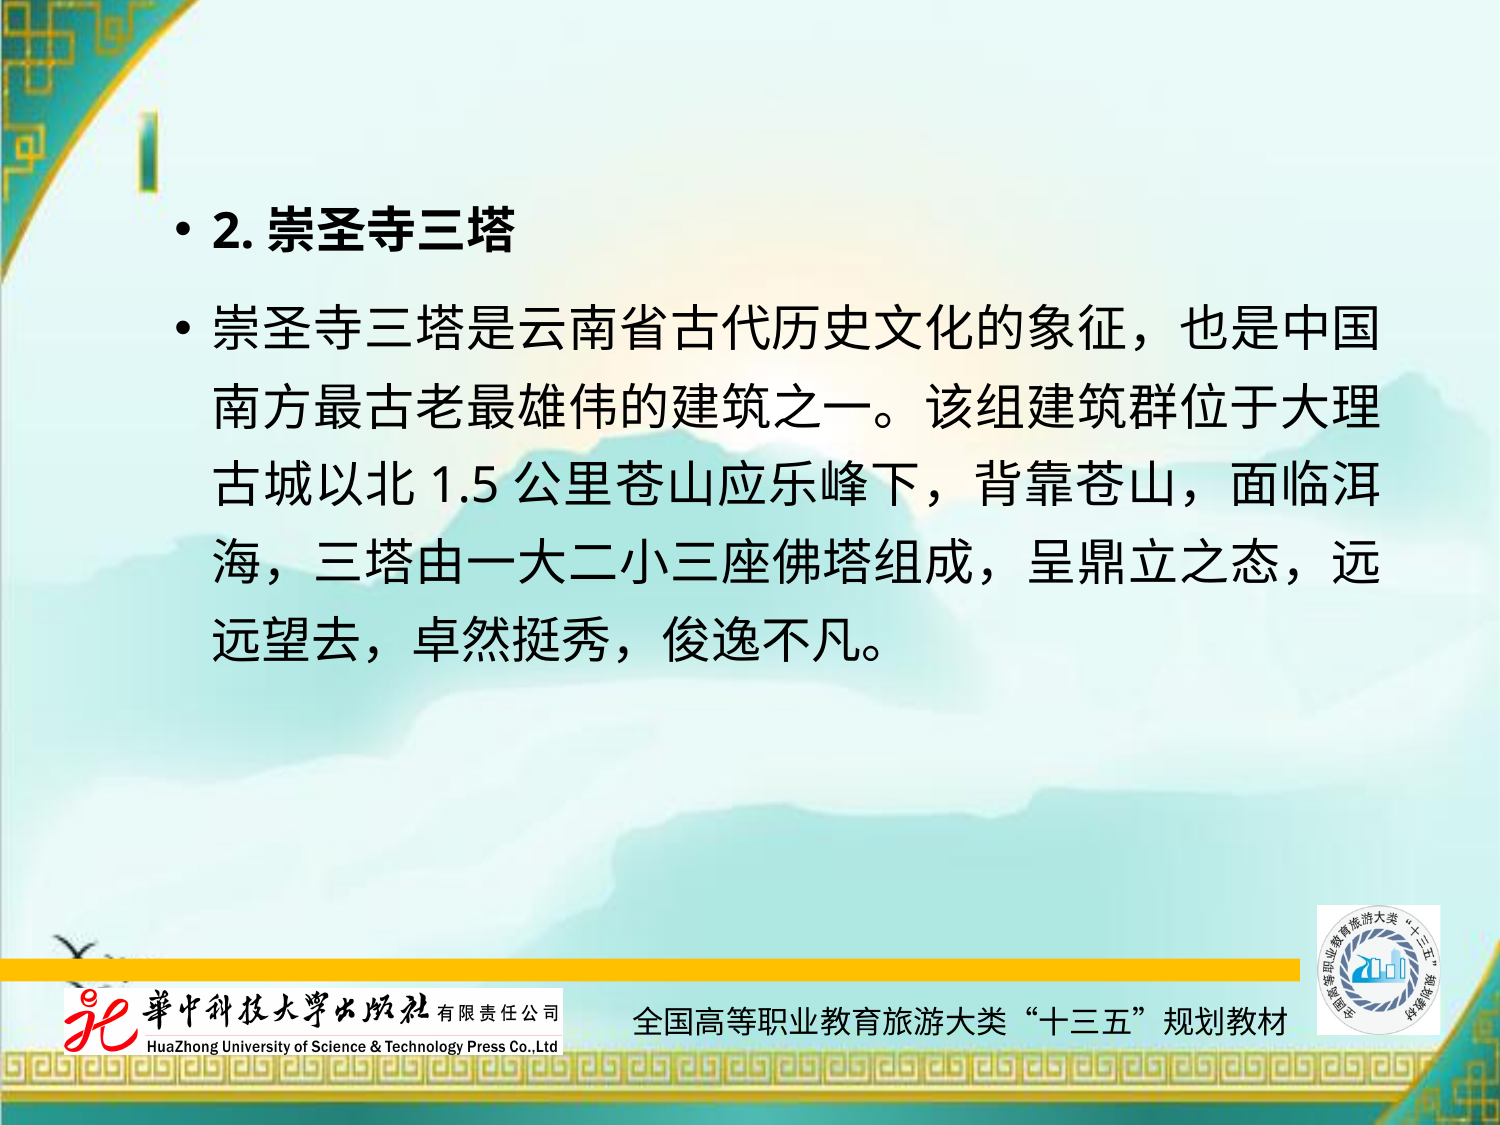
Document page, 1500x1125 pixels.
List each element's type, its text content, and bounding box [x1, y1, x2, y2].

picture [0, 0, 1500, 1125]
list 2.崇圣寺三塔 崇圣寺三塔是云南省古代历史文化的象征，也是中国南方最古老最雄伟的建筑之一。该组建筑群位于大理古城以北1.5公里苍山应乐峰下，背靠苍山，面临洱海，三塔由一大二小三座佛塔组成，呈鼎立之态，远远望去，卓然挺秀，俊逸不凡。 [159, 172, 1397, 905]
